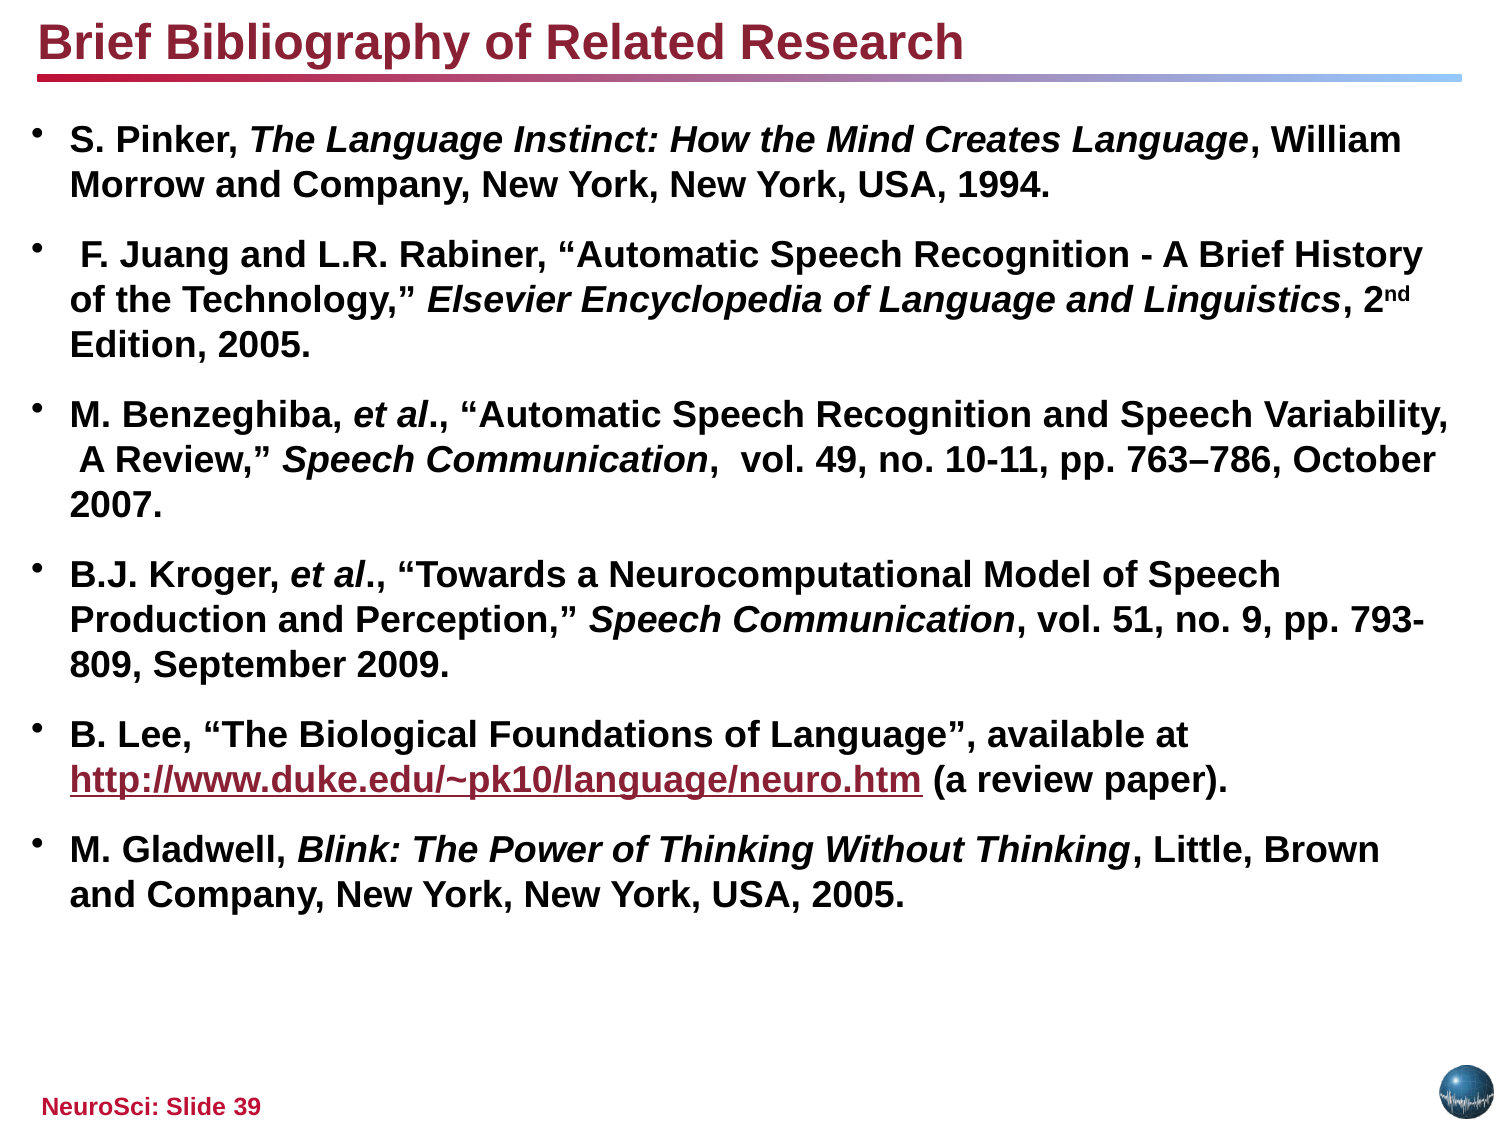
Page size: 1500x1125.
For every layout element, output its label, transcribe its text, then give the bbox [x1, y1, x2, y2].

text_box Brief Bibliography of Related Research [37, 9, 1163, 70]
text_box S. Pinker, The Language Instinct: How the Mind Creates Language, William Morrow and Company, New York, New York, USA, 1994. F. Juang and L.R. Rabiner, “Automatic Speech Recognition - A Brief History of the Technology,” Elsevier Encyclopedia of Language and Linguistics, 2nd Edition, 2005. M. Benzeghiba, et al., “Automatic Speech Recognition and Speech Variability, A Review,” Speech Communication, vol. 49, no. 10-11, pp. 763–786, October 2007. B.J. Kroger, et al., “Towards a Neurocomputational Model of Speech Production and Perception,” Speech Communication, vol. 51, no. 9, pp. 793-809, September 2009. B. Lee, “The Biological Foundations of Language”, available at http://www.duke.edu/~pk10/language/neuro.htm (a review paper). M. Gladwell, Blink: The Power of Thinking Without Thinking, Little, Brown and Company, New York, New York, USA, 2005. [31, 115, 1458, 991]
picture [1439, 1065, 1494, 1119]
